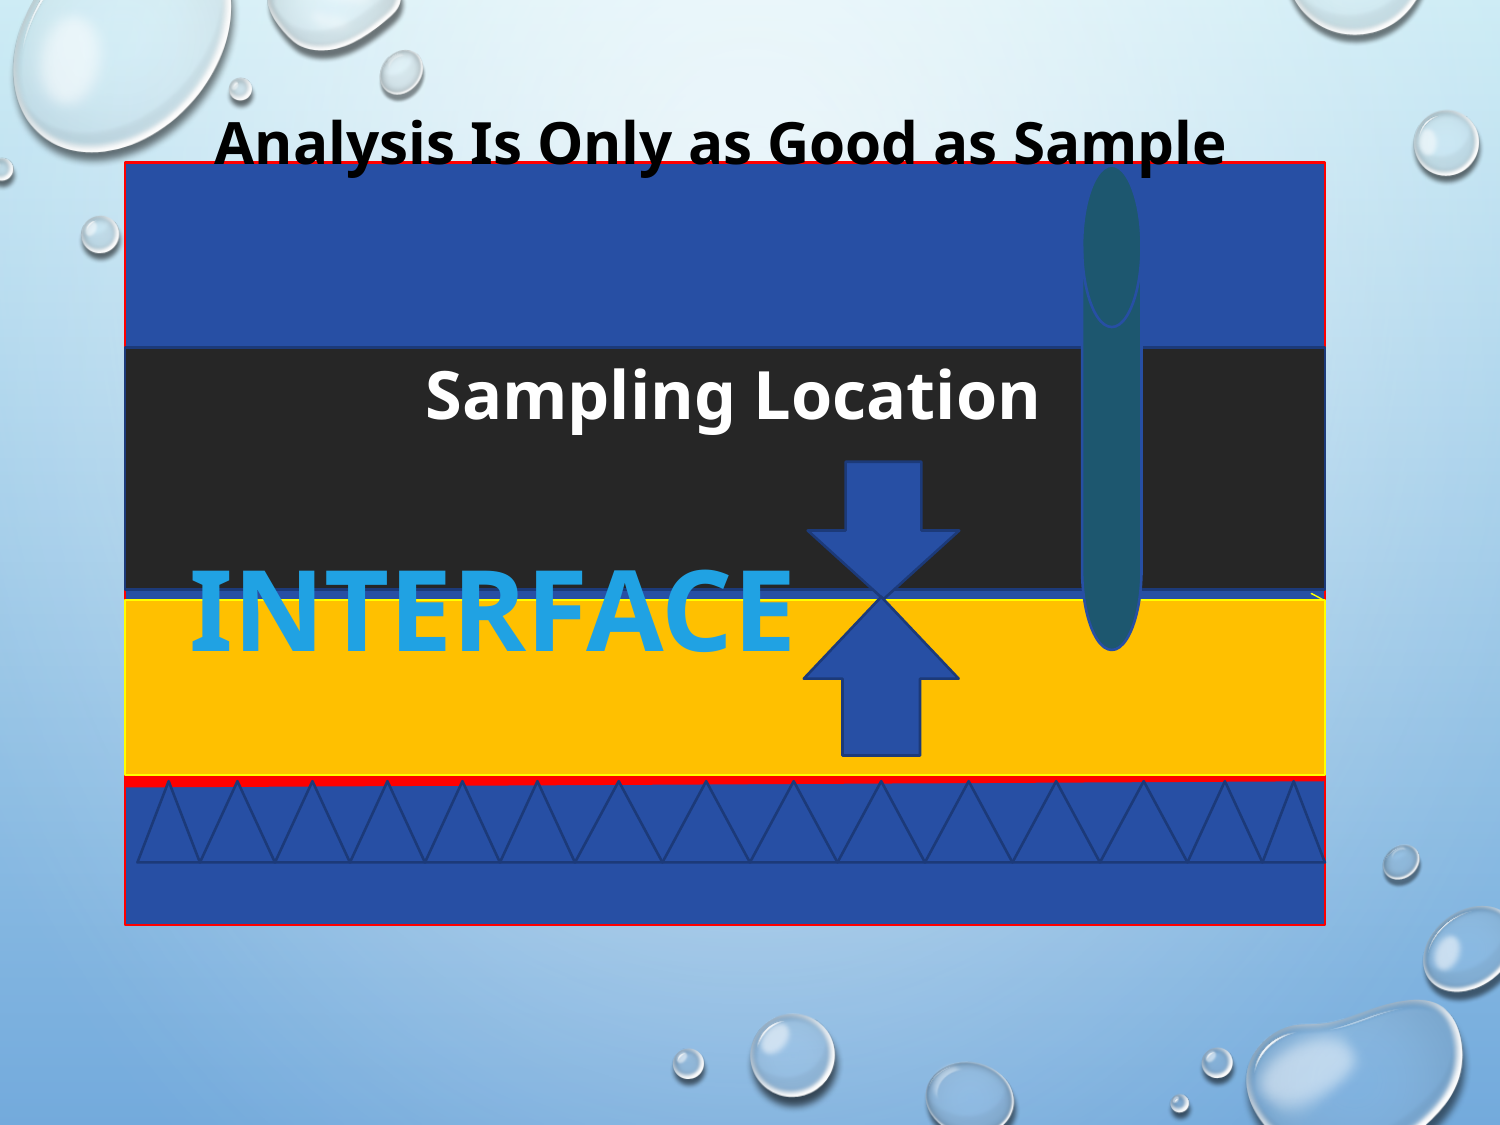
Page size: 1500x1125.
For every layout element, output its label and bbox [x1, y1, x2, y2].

text_box [124, 774, 1326, 782]
picture [0, 0, 1500, 1125]
